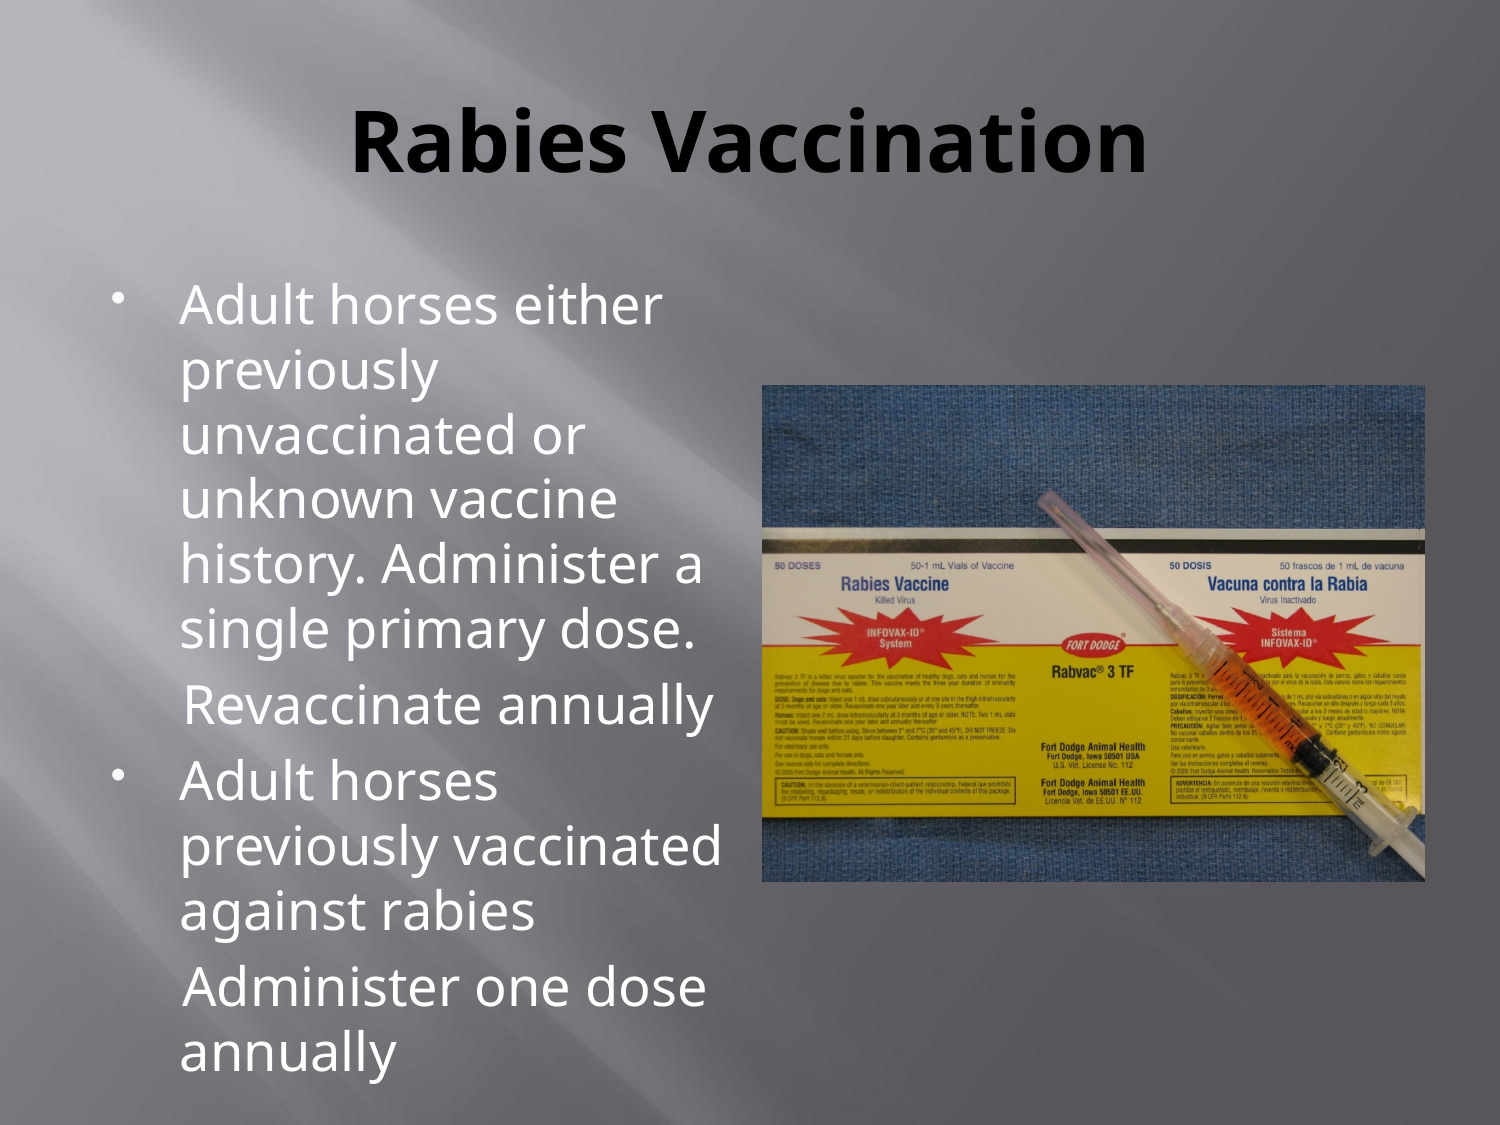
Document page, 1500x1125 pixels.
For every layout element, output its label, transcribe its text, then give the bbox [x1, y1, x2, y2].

list Adult horses either previously unvaccinated or unknown vaccine history. Administer a single primary dose. Revaccinate annually Adult horses previously vaccinated against rabies Administer one dose annually [75, 262, 775, 1125]
picture [0, 0, 1500, 1125]
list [762, 384, 1426, 883]
title Rabies Vaccination [75, 45, 1425, 233]
